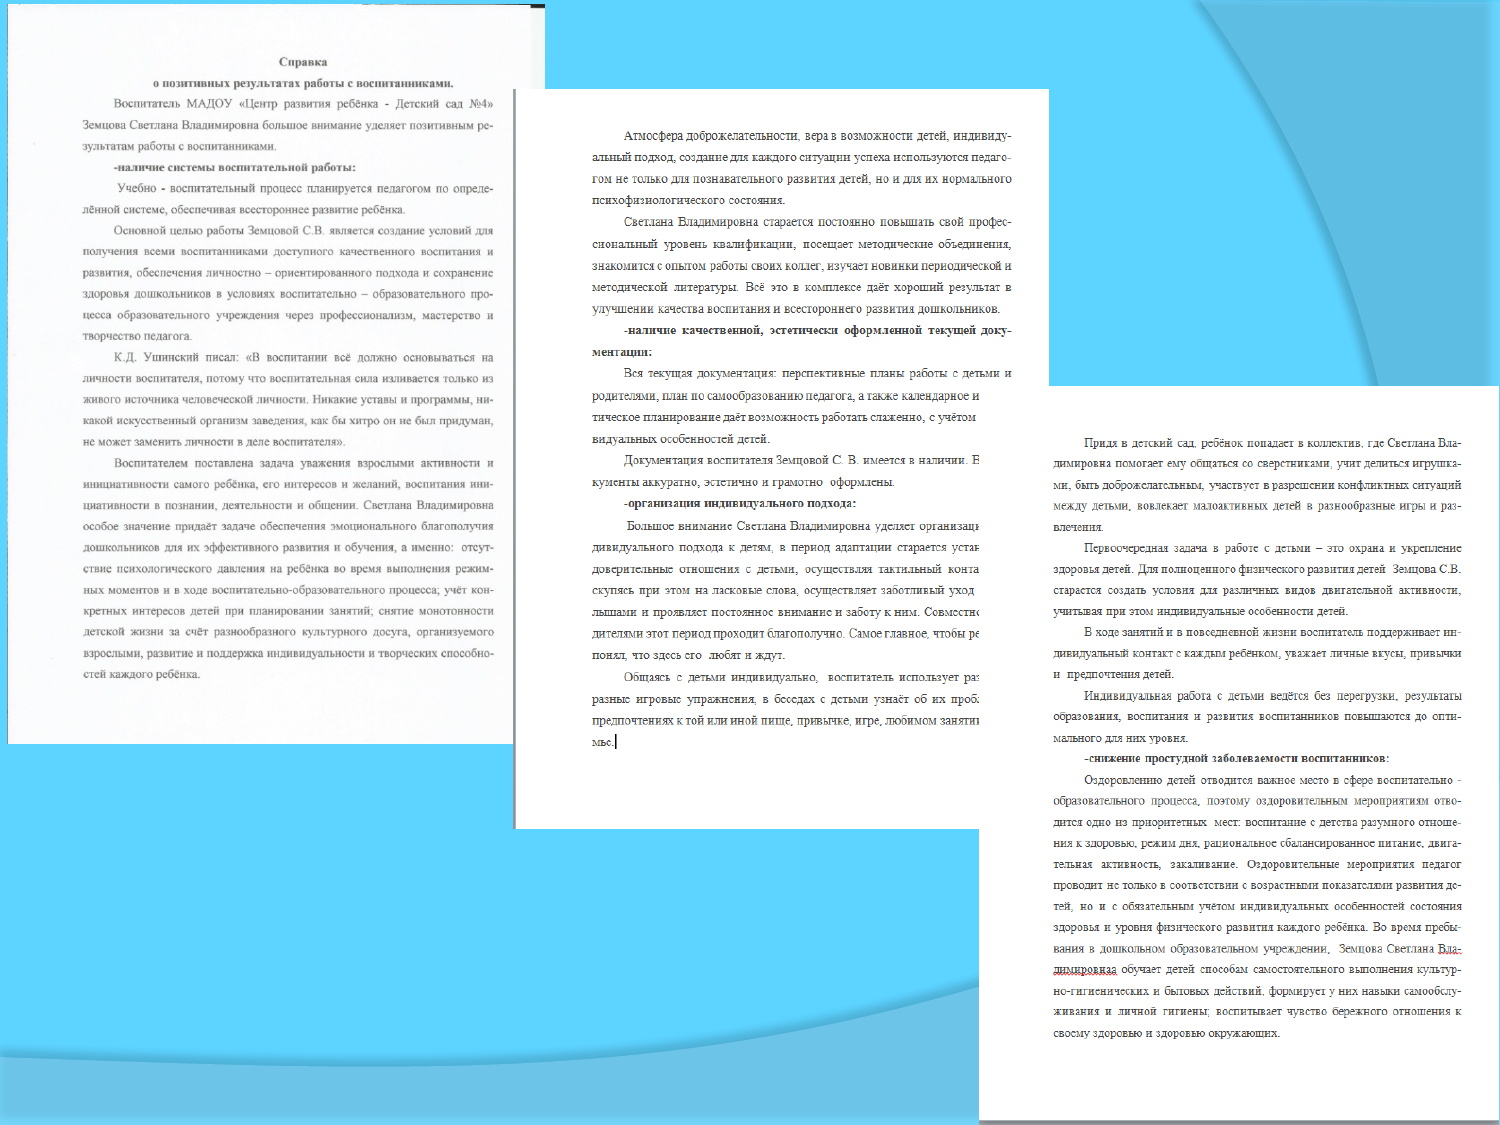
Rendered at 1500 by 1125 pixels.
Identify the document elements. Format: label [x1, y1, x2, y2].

picture [979, 386, 1499, 1125]
picture [7, 4, 545, 744]
picture [513, 89, 1050, 829]
